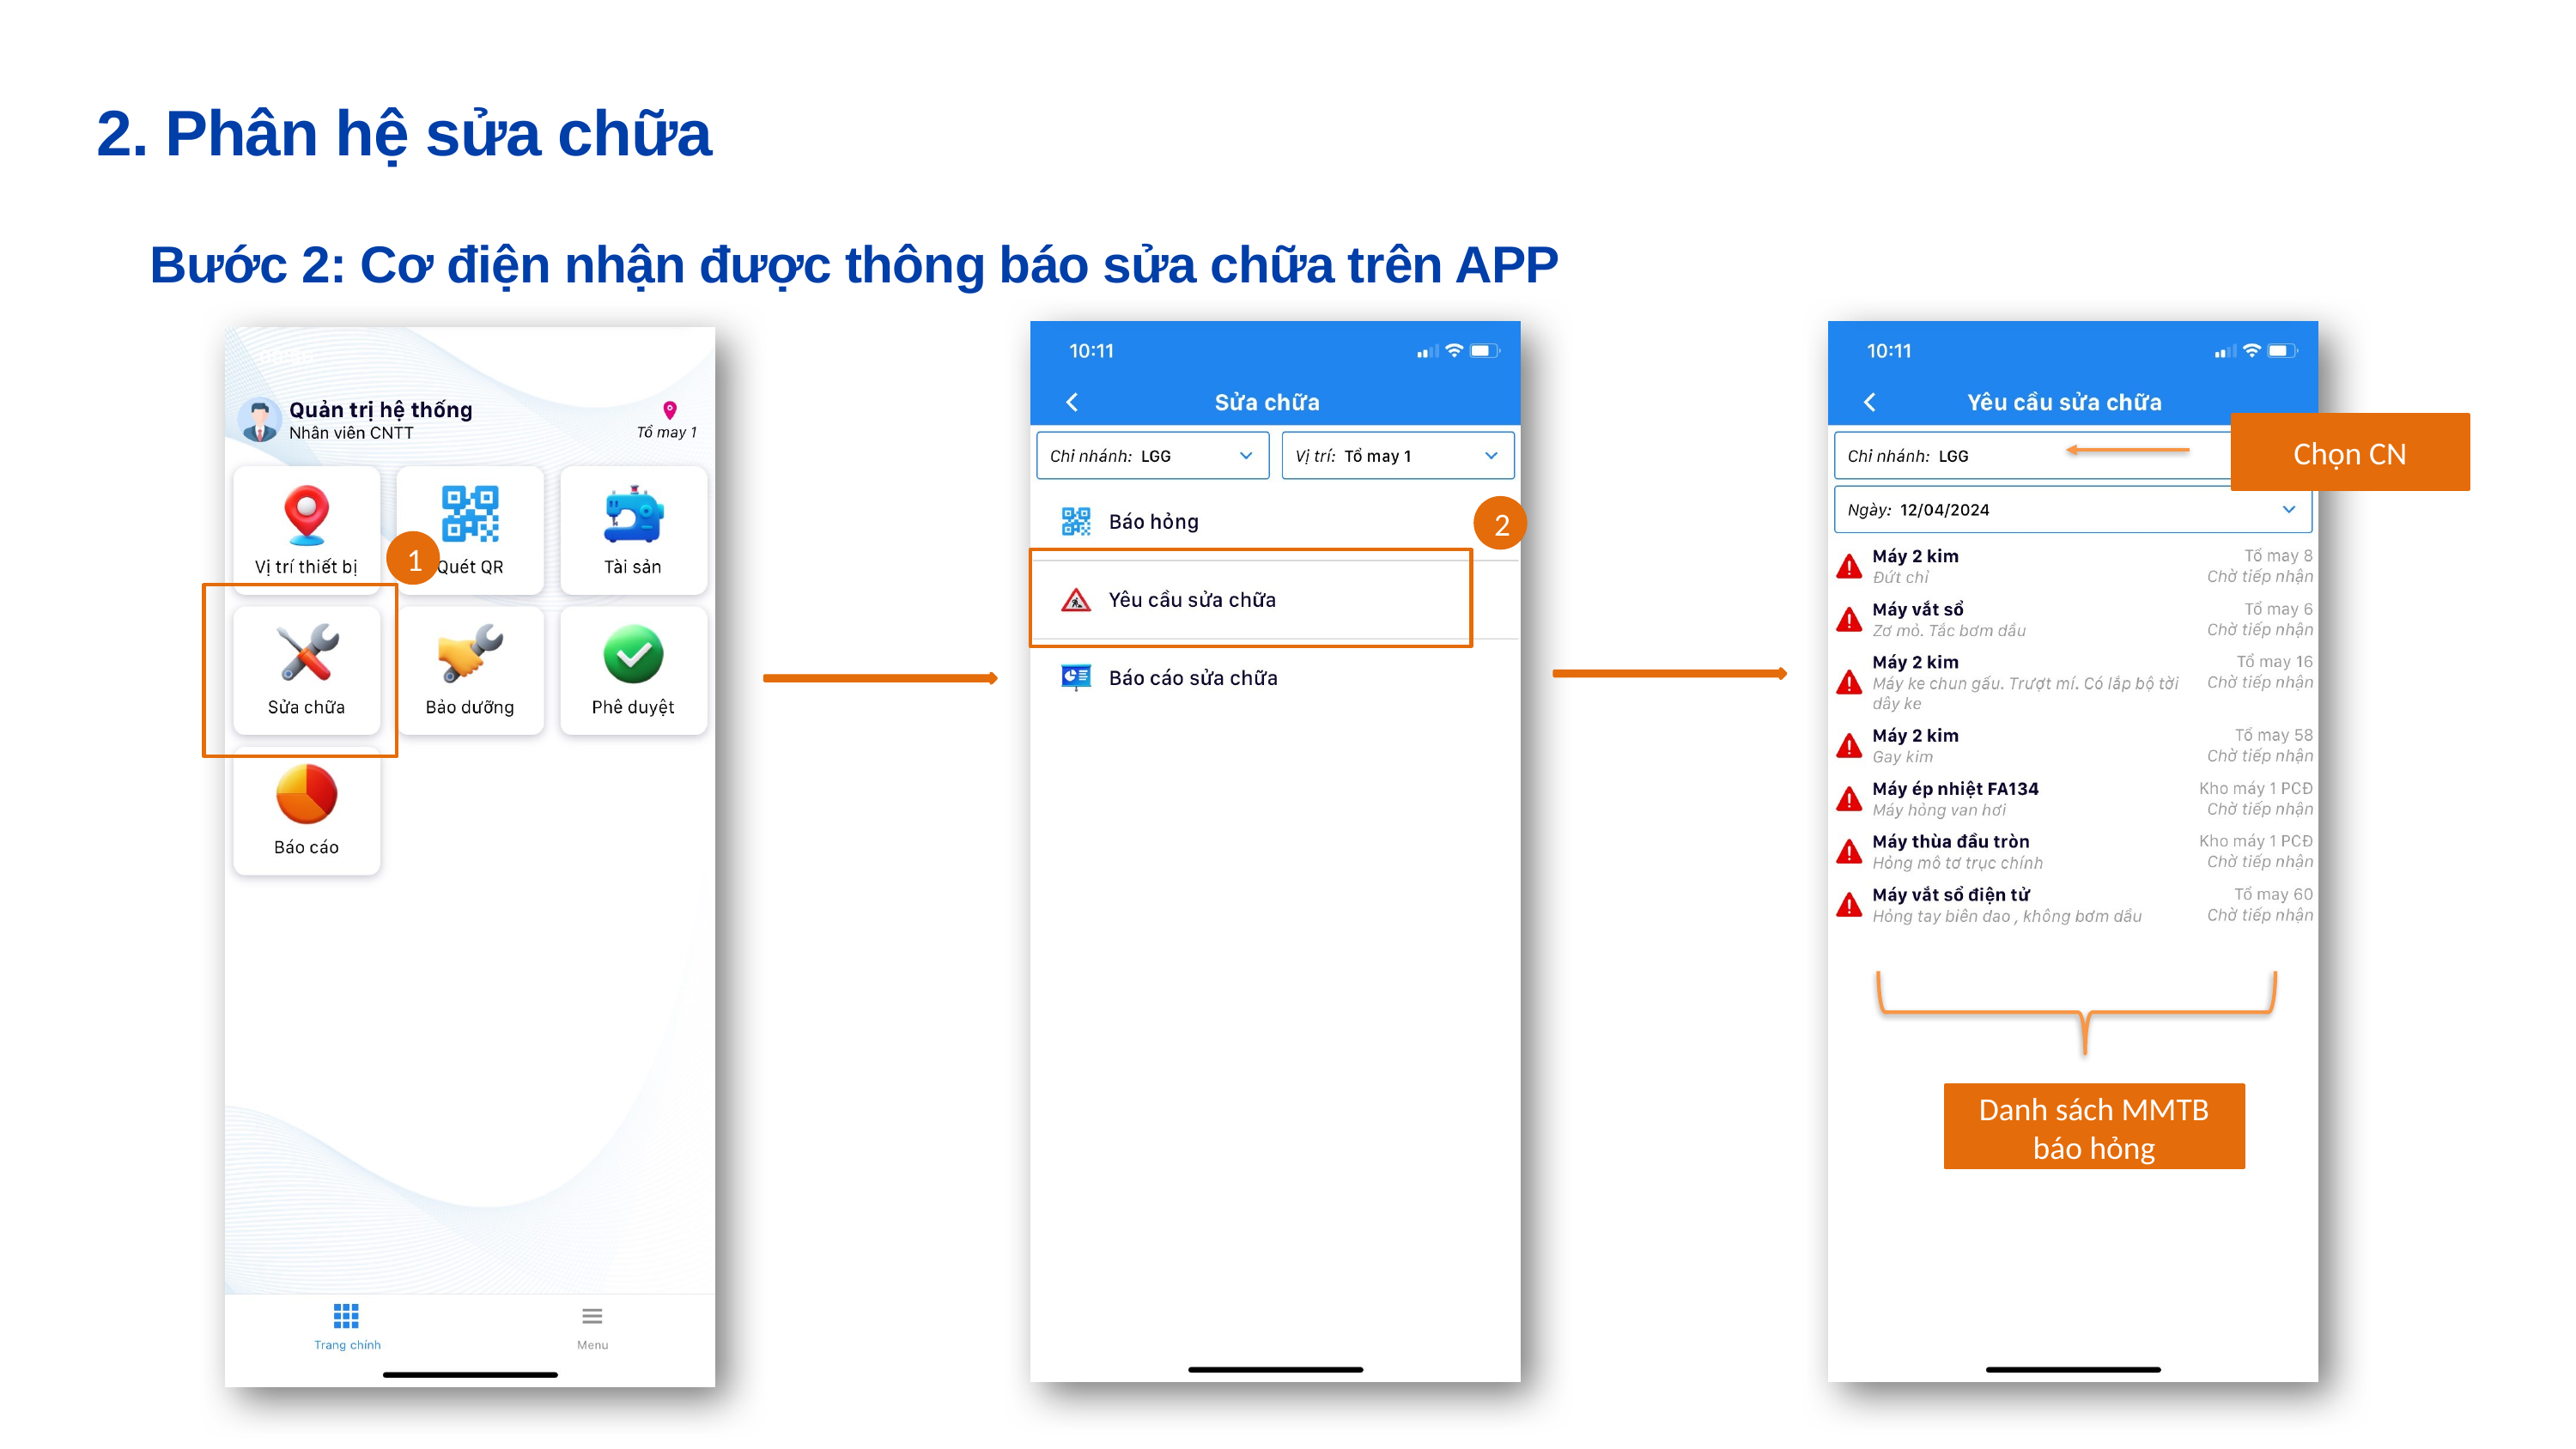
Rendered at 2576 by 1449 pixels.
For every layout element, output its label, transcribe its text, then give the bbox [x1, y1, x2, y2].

text_box 2 [1523, 505, 1529, 541]
text_box [1552, 667, 1788, 681]
text_box [202, 583, 221, 758]
text_box 2. Phân hệ sửa chữa [96, 91, 1245, 169]
picture [225, 326, 716, 1387]
picture [1828, 321, 2319, 1382]
text_box Chọn CN [2322, 413, 2470, 491]
text_box Bước 2: Cơ điện nhận được thông báo sửa chữa trên APP [149, 230, 2104, 294]
text_box [762, 671, 998, 685]
picture [1030, 321, 1521, 1382]
